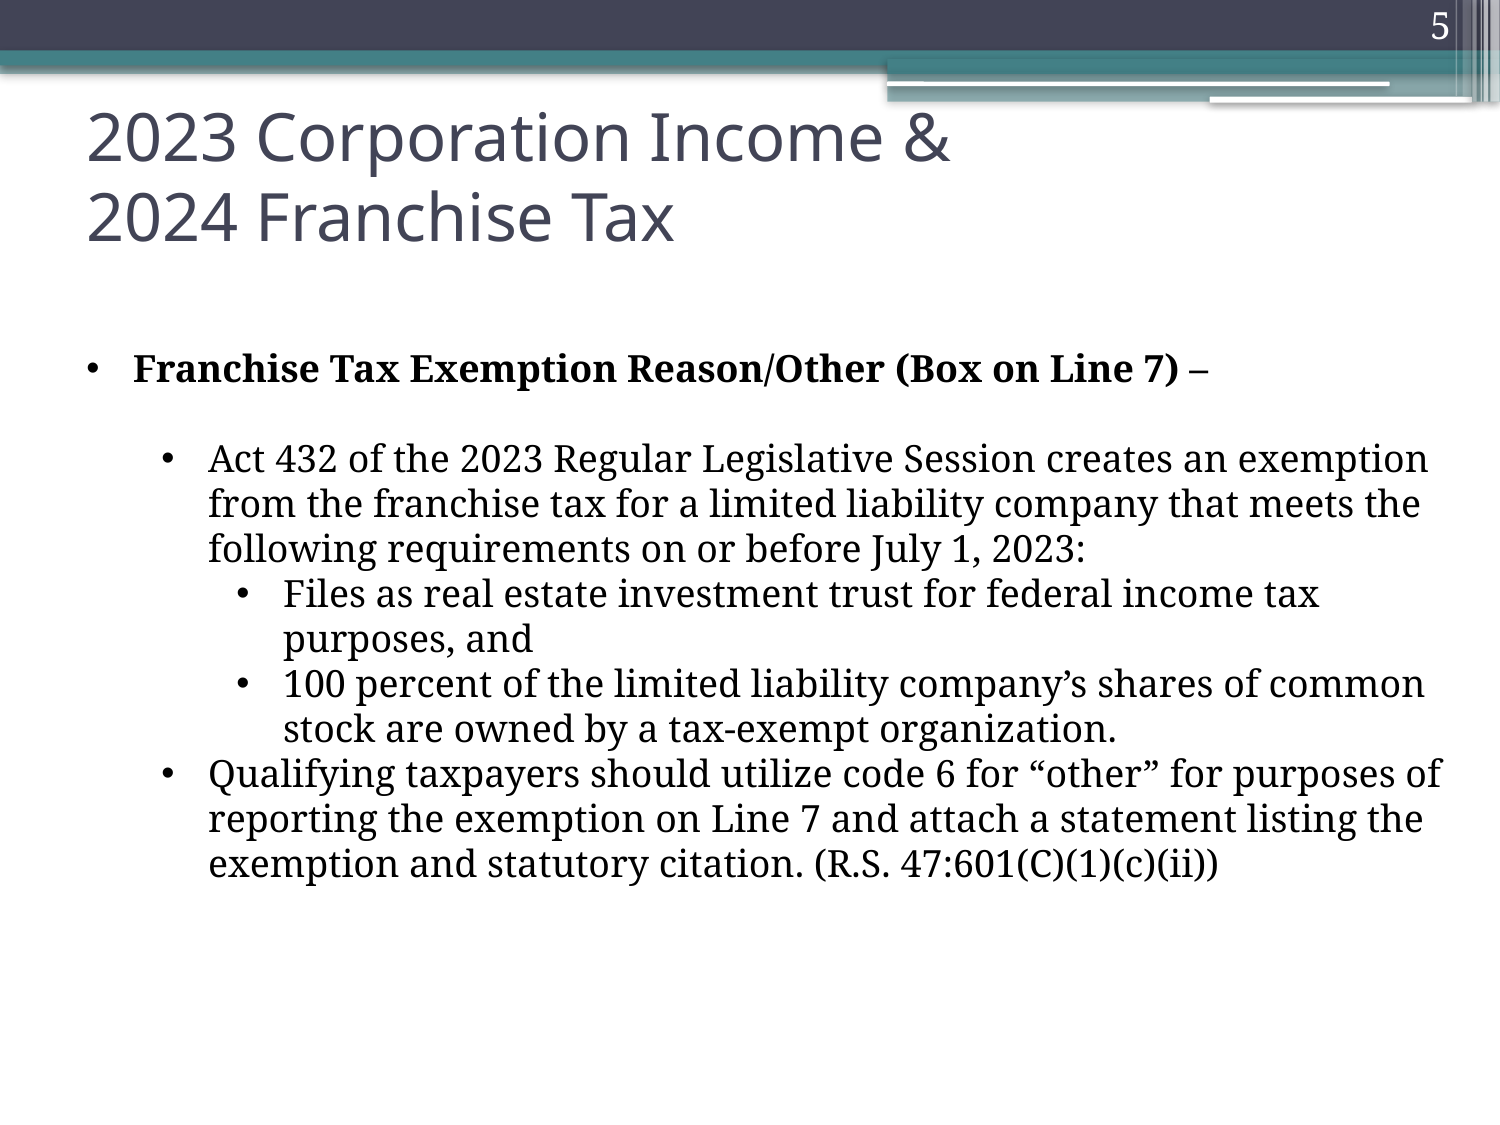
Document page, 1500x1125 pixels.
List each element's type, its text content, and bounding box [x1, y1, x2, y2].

text_box Franchise Tax Exemption Reason/Other (Box on Line 7) – Act 432 of the 2023 Regular Legislative Session creates an exemption from the franchise tax for a limited liability company that meets the following requirements on or before July 1, 2023: Files as real estate investment trust for federal income tax purposes, and 100 percent of the limited liability company’s shares of common stock are owned by a tax-exempt organization. Qualifying taxpayers should utilize code 6 for “other” for purposes of reporting the exemption on Line 7 and attach a statement listing the exemption and statutory citation. (R.S. 47:601(C)(1)(c)(ii)) [71, 337, 1497, 983]
title 2023 Corporation Income & 2024 Franchise Tax [71, 87, 1422, 263]
slide_number 5 [1341, 0, 1466, 61]
